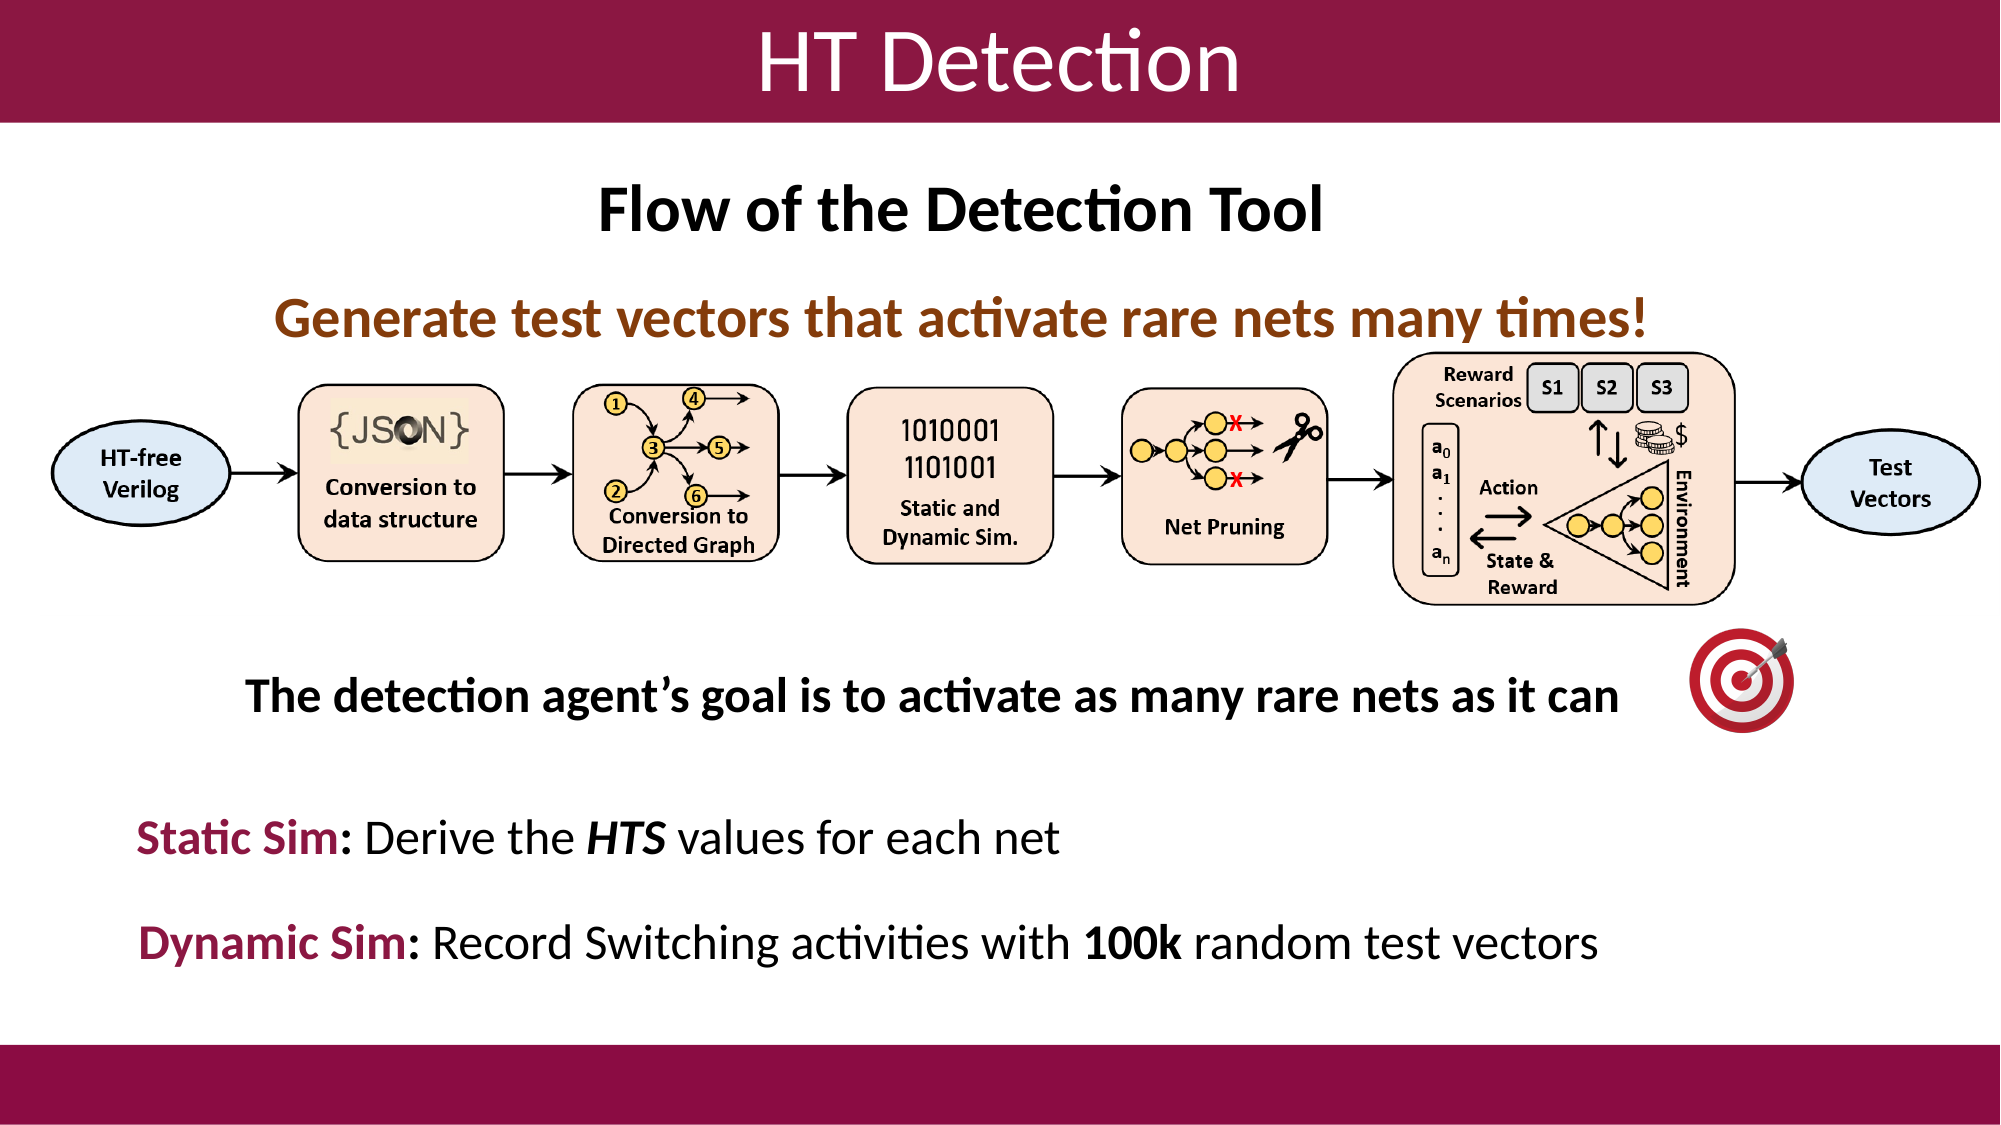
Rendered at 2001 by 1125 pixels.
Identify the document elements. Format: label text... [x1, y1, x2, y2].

picture [40, 343, 2000, 616]
text_box [0, 1044, 2000, 1125]
slide_number 16 [1499, 1064, 1950, 1125]
text_box Flow of the Detection Tool Generate test vectors that activate rare nets many times! [237, 117, 1687, 343]
title HT Detection [0, 0, 2000, 123]
picture [1686, 625, 1796, 735]
text_box The detection agent’s goal is to activate as many rare nets as it can [178, 625, 1686, 731]
text_box Dynamic Sim: Record Switching activities with 100k random test vectors [123, 902, 1614, 978]
text_box Static Sim: Derive the HTS values for each net [121, 797, 1077, 872]
